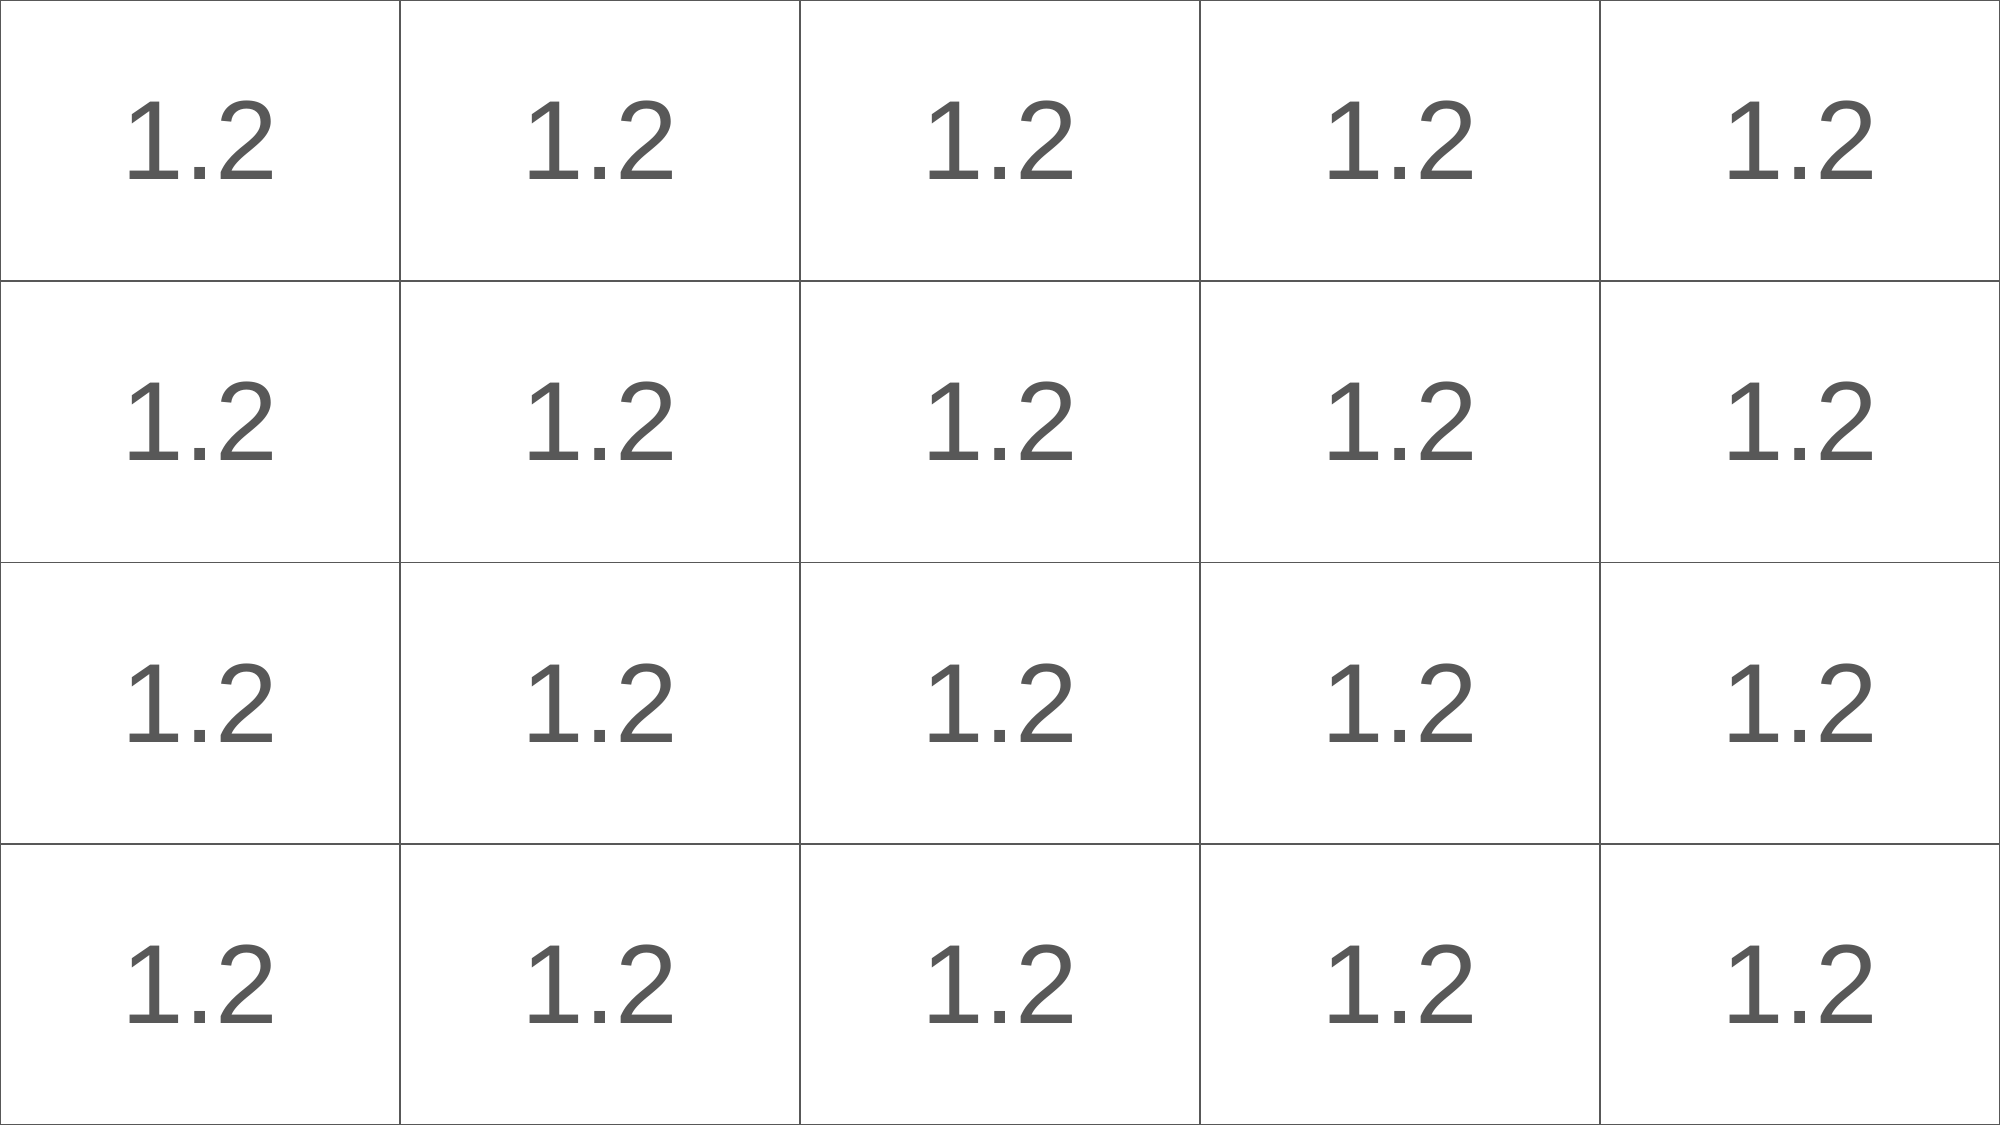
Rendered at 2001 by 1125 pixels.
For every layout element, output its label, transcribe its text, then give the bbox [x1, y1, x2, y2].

table_header 1.2 [1201, 1, 1599, 280]
table_cell 1.2 [1601, 845, 1999, 1124]
table_header 1.2 [1601, 1, 1999, 280]
table_header 1.2 [1, 1, 399, 280]
table_cell 1.2 [1201, 563, 1599, 843]
table_cell 1.2 [801, 563, 1199, 843]
table_cell 1.2 [401, 563, 799, 843]
table_cell 1.2 [1601, 282, 1999, 562]
table_cell 1.2 [801, 845, 1199, 1124]
table_cell 1.2 [801, 282, 1199, 562]
table_cell 1.2 [1601, 563, 1999, 843]
table_cell 1.2 [401, 845, 799, 1124]
table_cell 1.2 [401, 282, 799, 562]
table_header 1.2 [801, 1, 1199, 280]
table_header 1.2 [401, 1, 799, 280]
table_cell 1.2 [1201, 282, 1599, 562]
table_cell 1.2 [1201, 845, 1599, 1124]
table_cell 1.2 [1, 563, 399, 843]
table_cell 1.2 [1, 845, 399, 1124]
table_cell 1.2 [1, 282, 399, 562]
